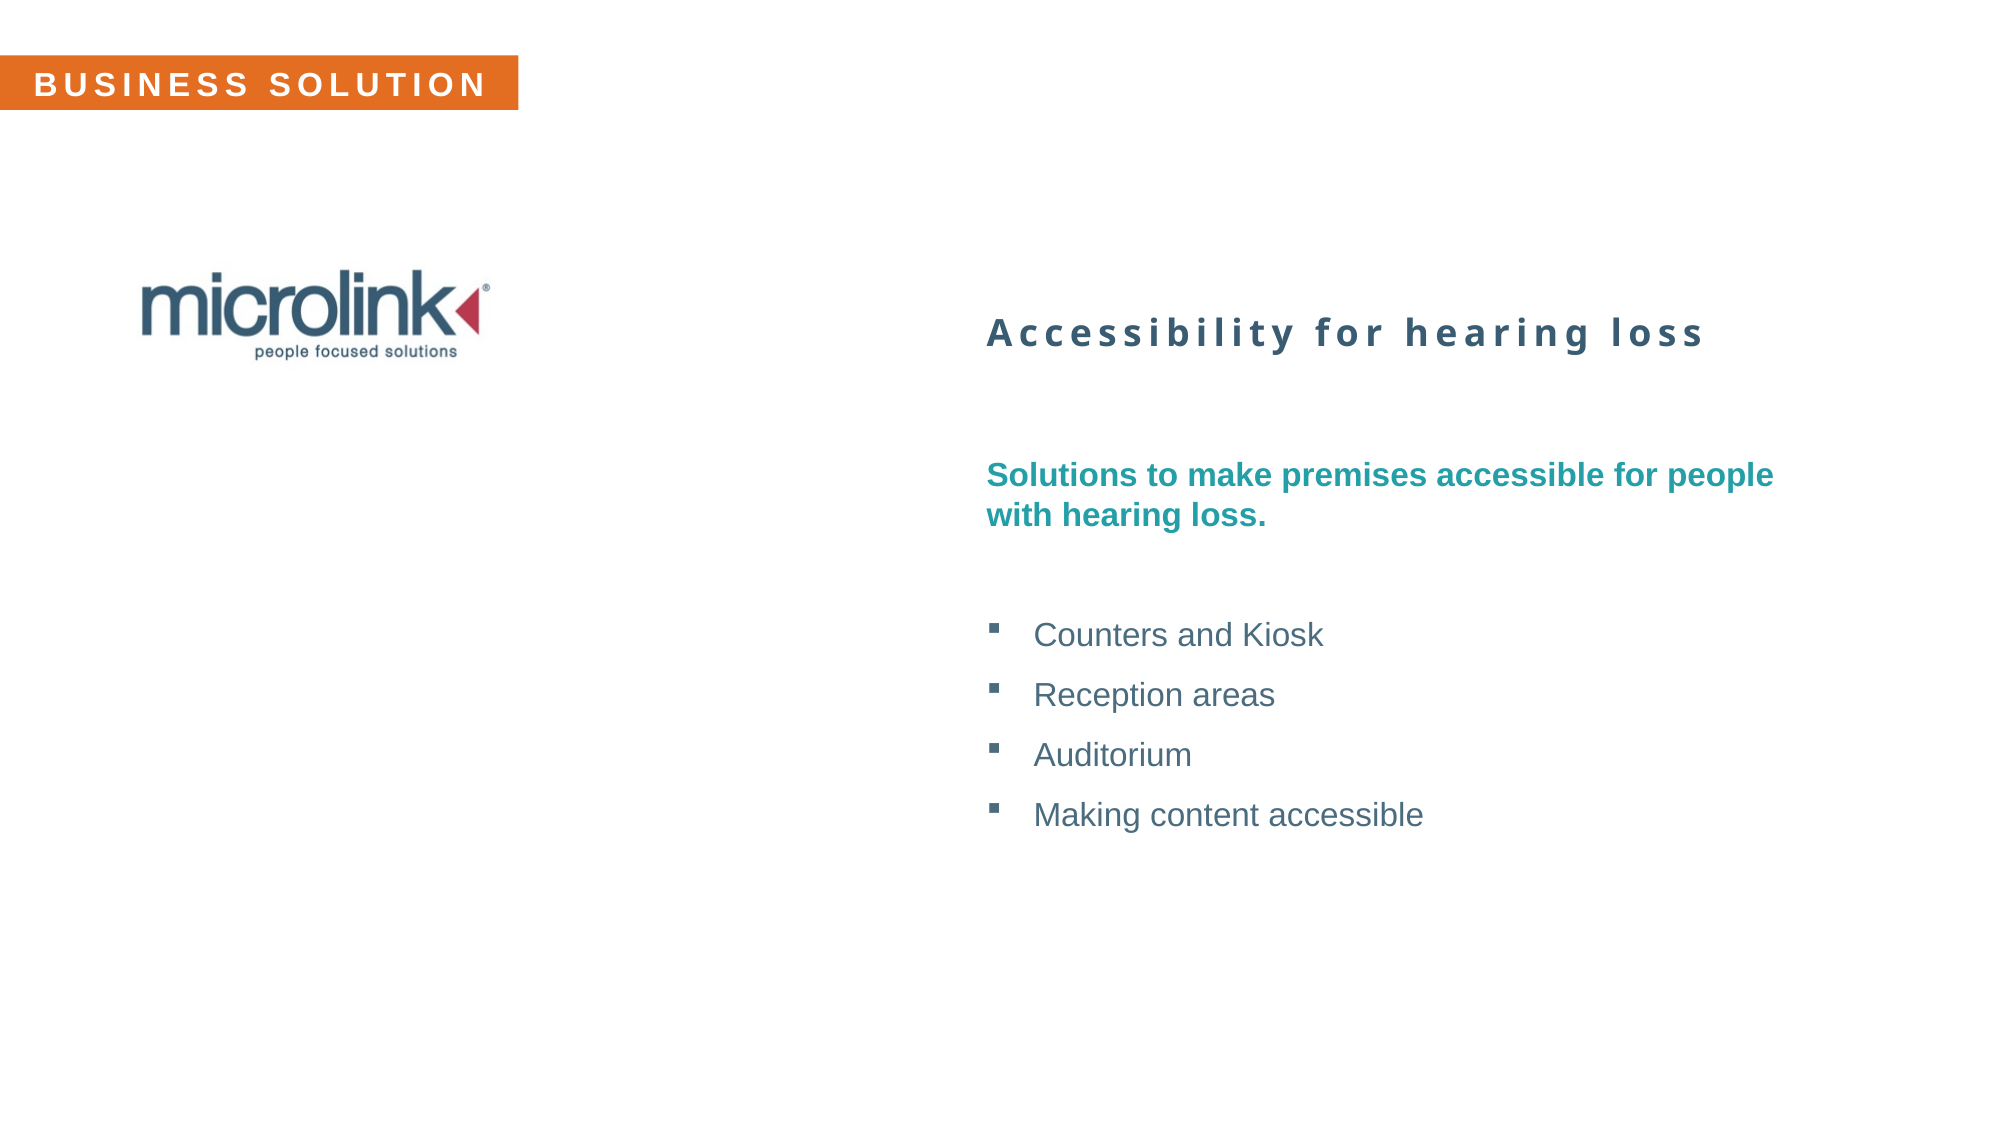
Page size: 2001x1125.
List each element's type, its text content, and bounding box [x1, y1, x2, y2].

title Accessibility for hearing loss [971, 301, 1913, 445]
text_box BUSINESS SOLUTION [0, 55, 519, 110]
picture [73, 212, 551, 405]
text_box Solutions to make premises accessible for people with hearing loss. Counters and Kiosk Reception areas Auditorium Making content accessible [971, 445, 1982, 893]
